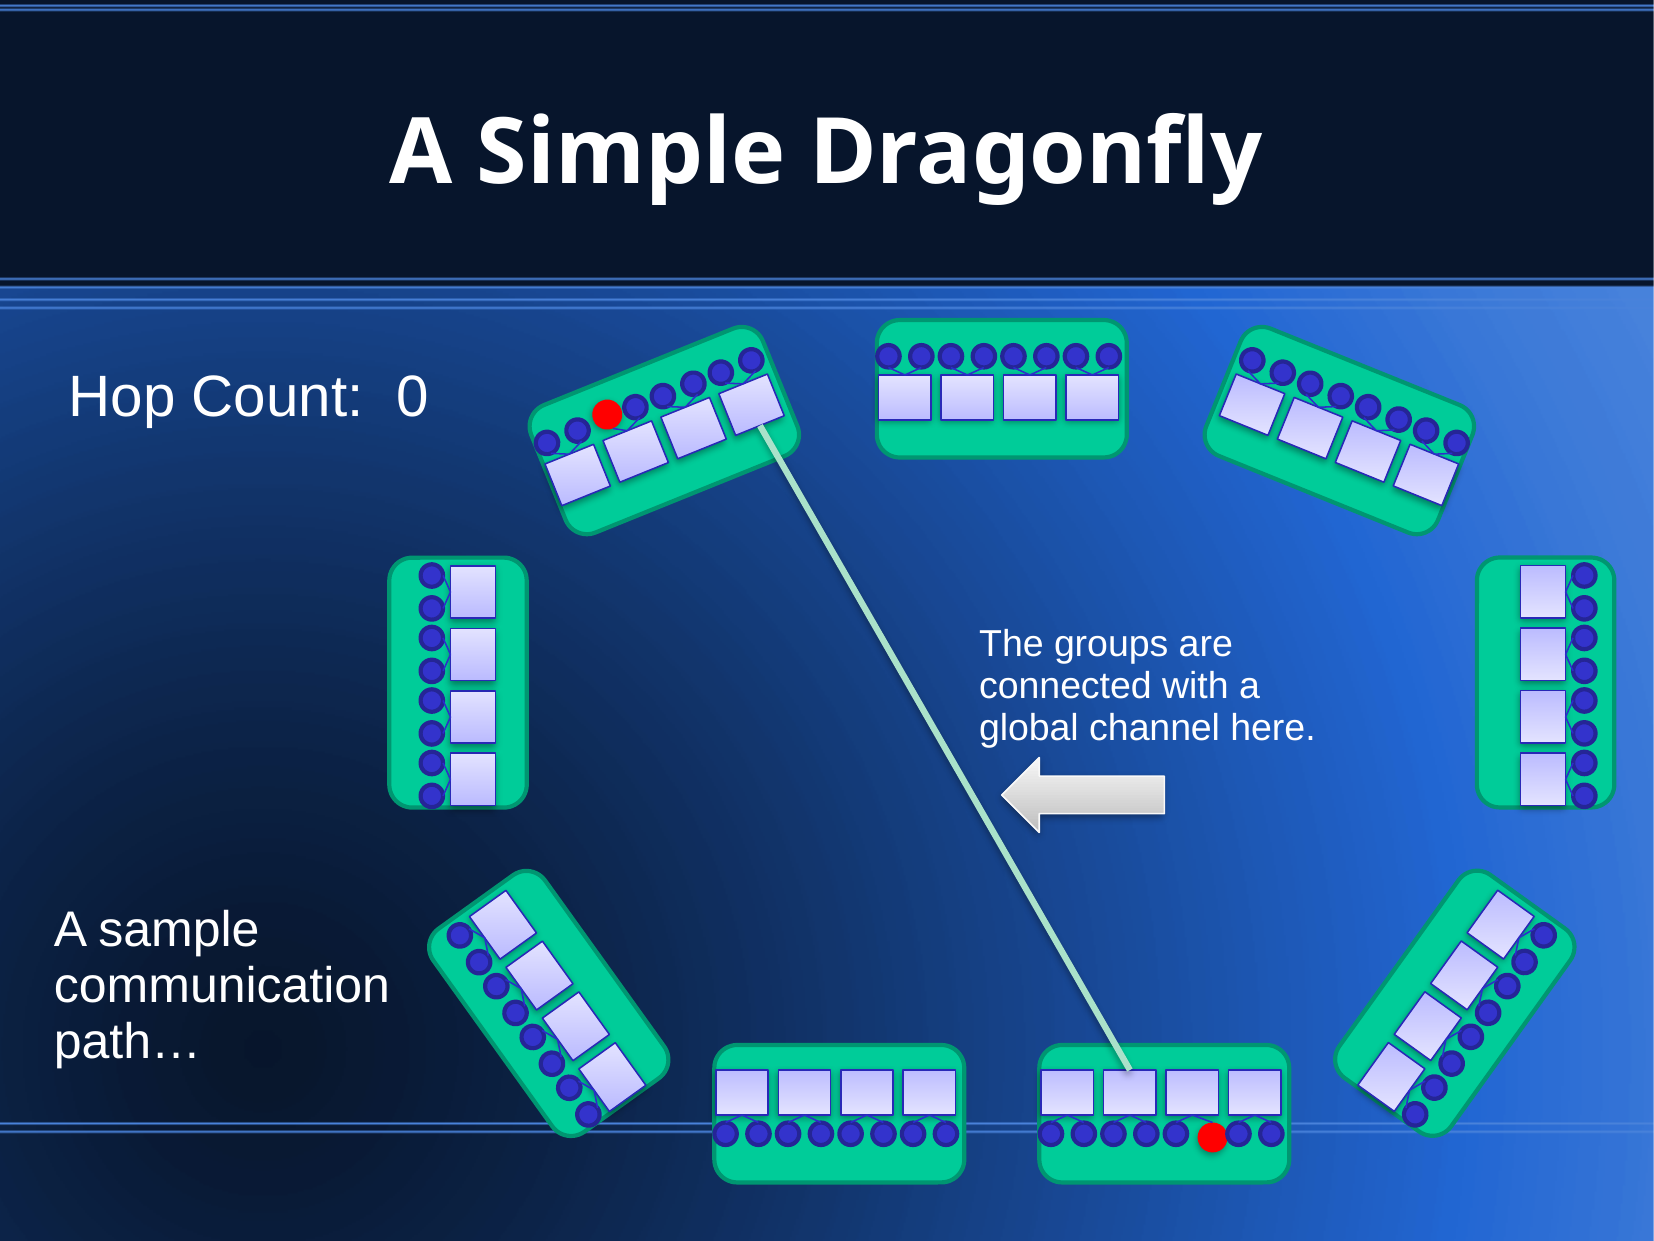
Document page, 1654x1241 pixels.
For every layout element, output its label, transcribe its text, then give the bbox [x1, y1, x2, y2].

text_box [389, 319, 1615, 1183]
text_box Hop Count: 0 [53, 357, 384, 438]
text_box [622, 562, 1268, 933]
title A Simple Dragonfly [82, 49, 1571, 257]
picture [0, 0, 1654, 1241]
text_box A sample communication path… [39, 894, 384, 1077]
